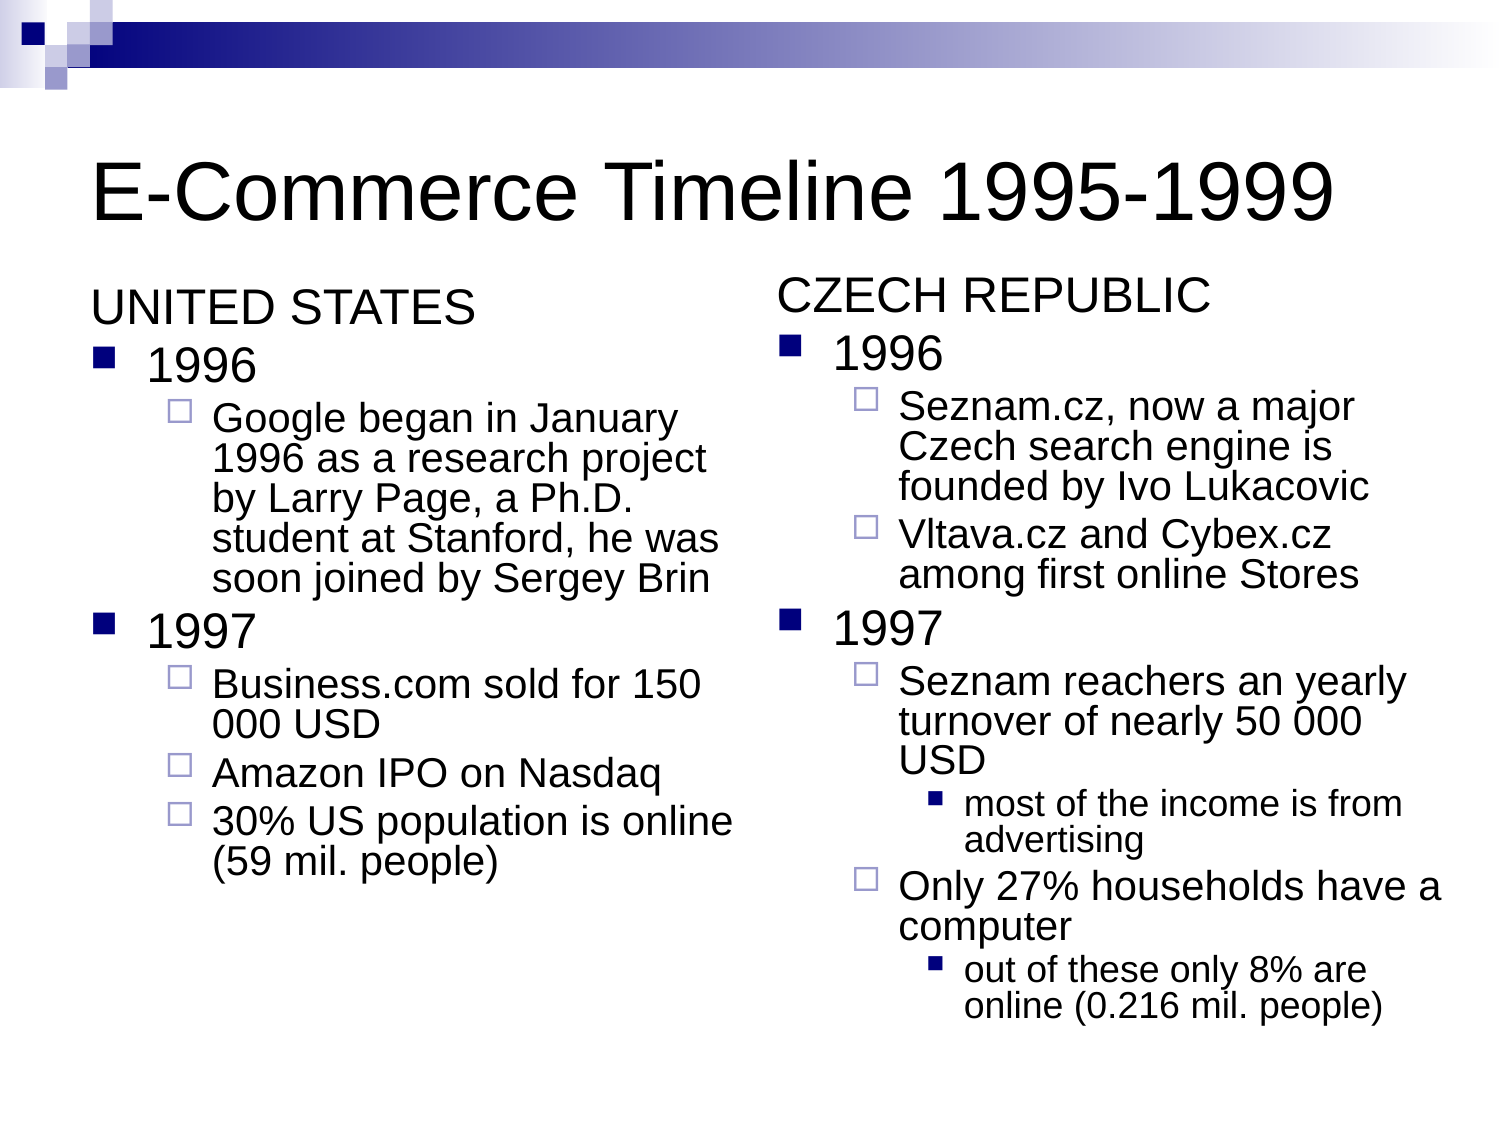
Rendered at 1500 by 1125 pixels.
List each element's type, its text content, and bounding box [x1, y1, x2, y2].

title E-Commerce Timeline 1995-1999 [74, 74, 1426, 301]
list UNITED STATES 1996 Google began in January 1996 as a research project by Larry Page, a Ph.D. student at Stanford, he was soon joined by Sergey Brin 1997 Business.com sold for 150 000 USD Amazon IPO on Nasdaq 30% US population is online (59 mil. people) [74, 278, 751, 1000]
text_box CZECH REPUBLIC 1996 Seznam.cz, now a major Czech search engine is founded by Ivo Lukacovic Vltava.cz and Cybex.cz among first online Stores 1997 Seznam reachers an yearly turnover of nearly 50 000 USD most of the income is from advertising Only 27% households have a computer out of these only 8% are online (0.216 mil. people) [761, 267, 1461, 1071]
